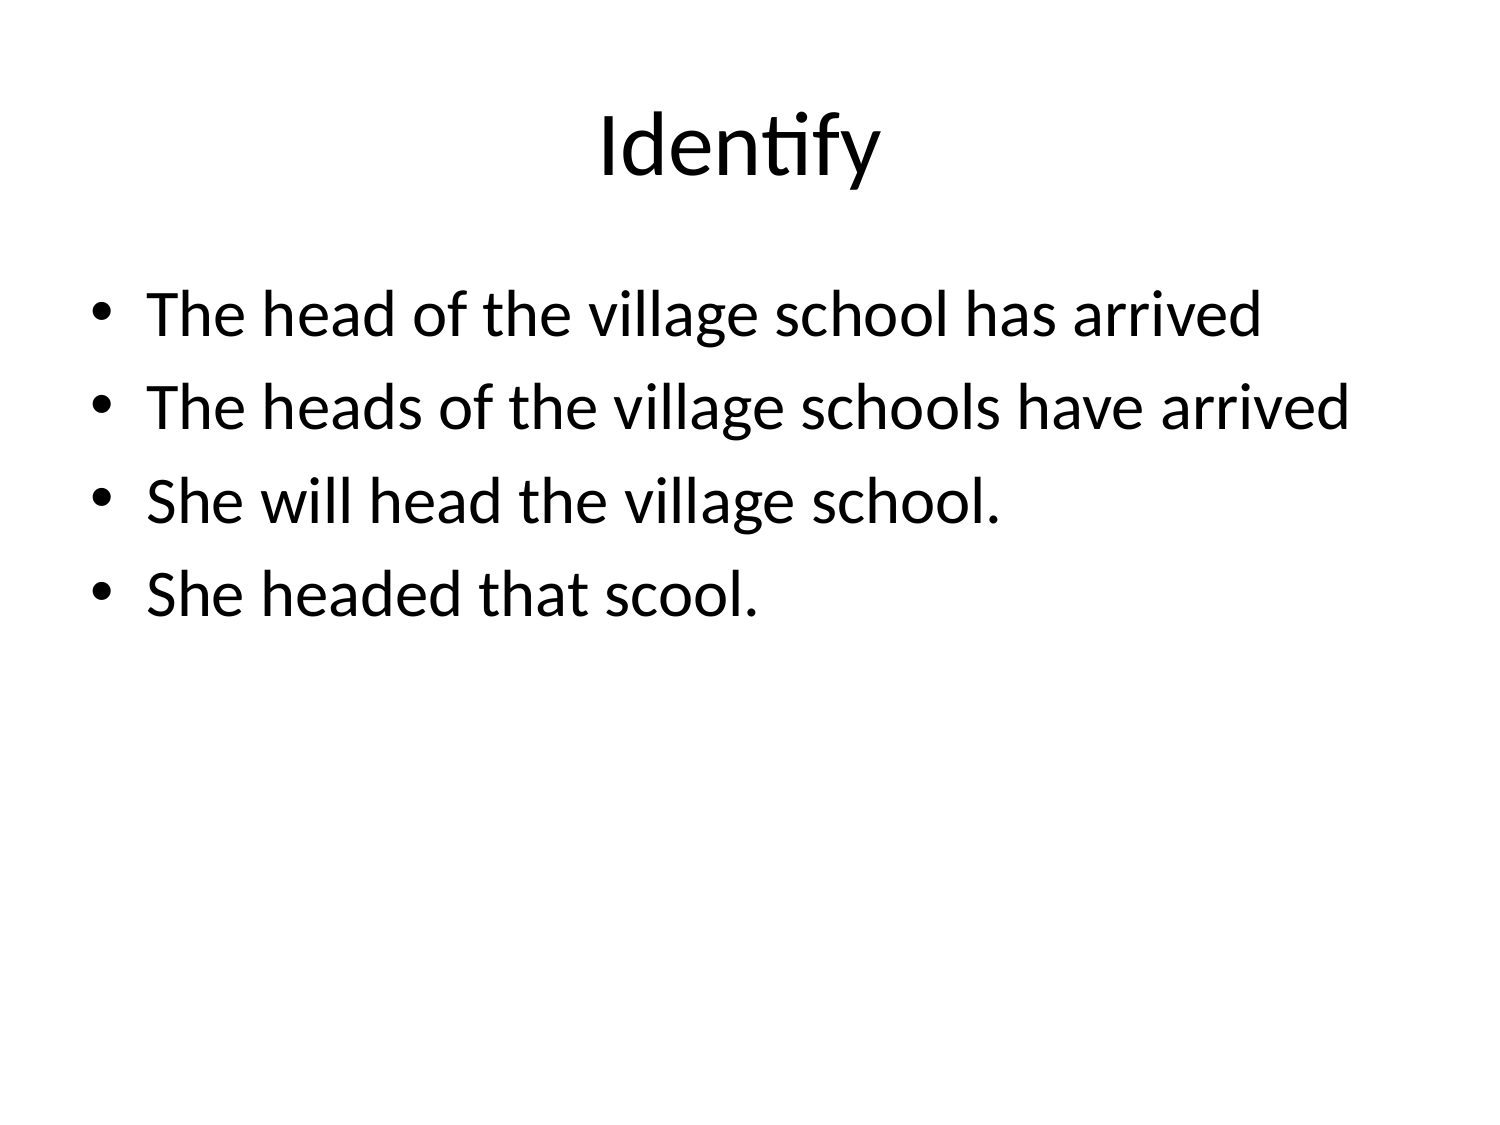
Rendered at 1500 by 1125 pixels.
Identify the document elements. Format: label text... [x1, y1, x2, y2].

title Identify [75, 45, 1425, 233]
list The head of the village school has arrived The heads of the village schools have arrived She will head the village school. She headed that scool. [75, 262, 1425, 1005]
